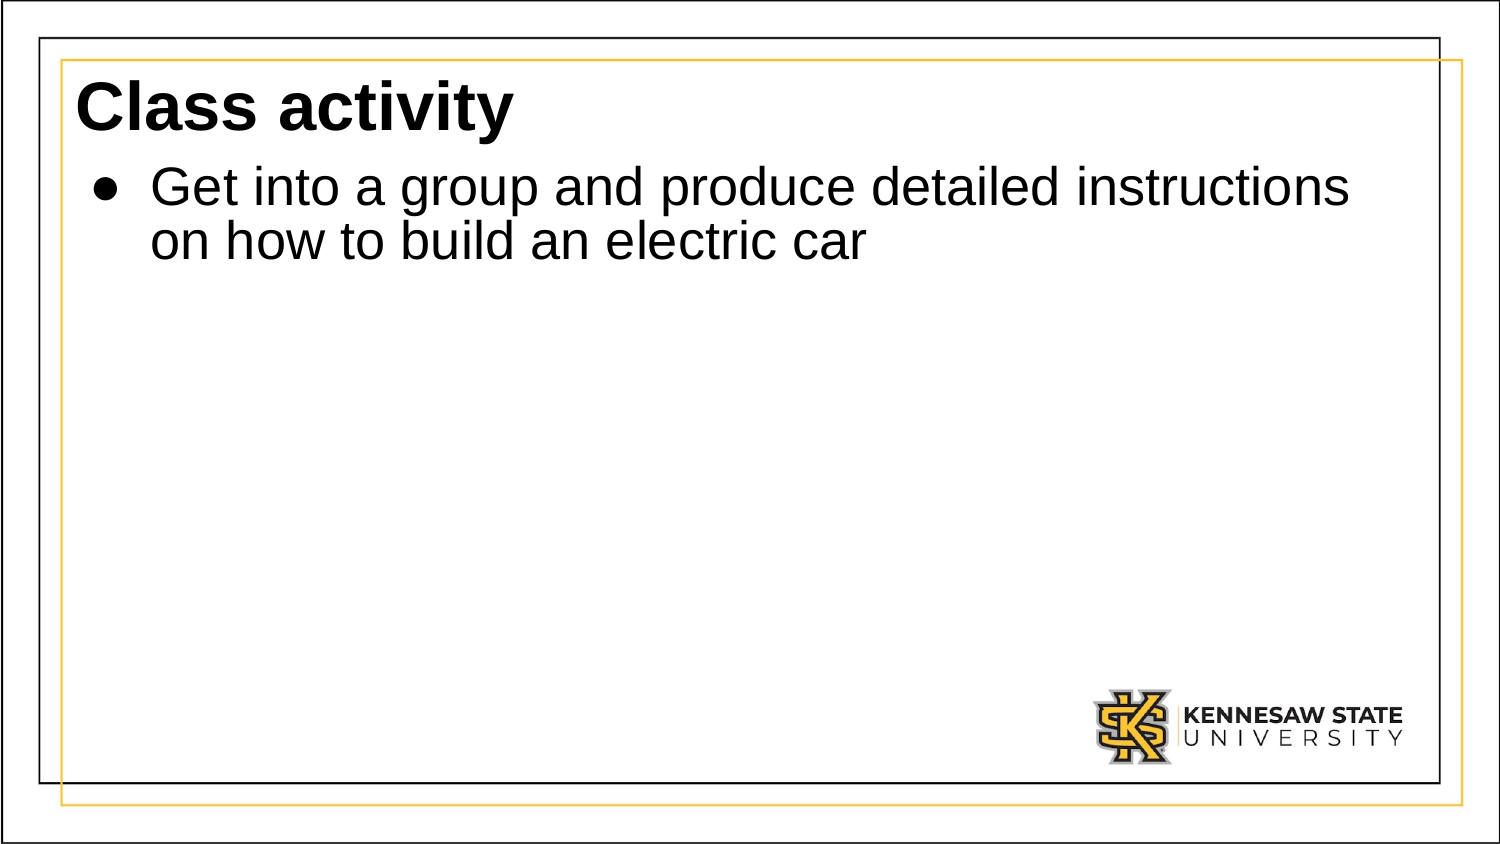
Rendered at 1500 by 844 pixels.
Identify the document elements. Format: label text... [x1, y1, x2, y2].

title Class activity [60, 62, 1442, 154]
list Get into a group and produce detailed instructions on how to build an electric car [60, 154, 1442, 772]
picture [0, 0, 1500, 844]
